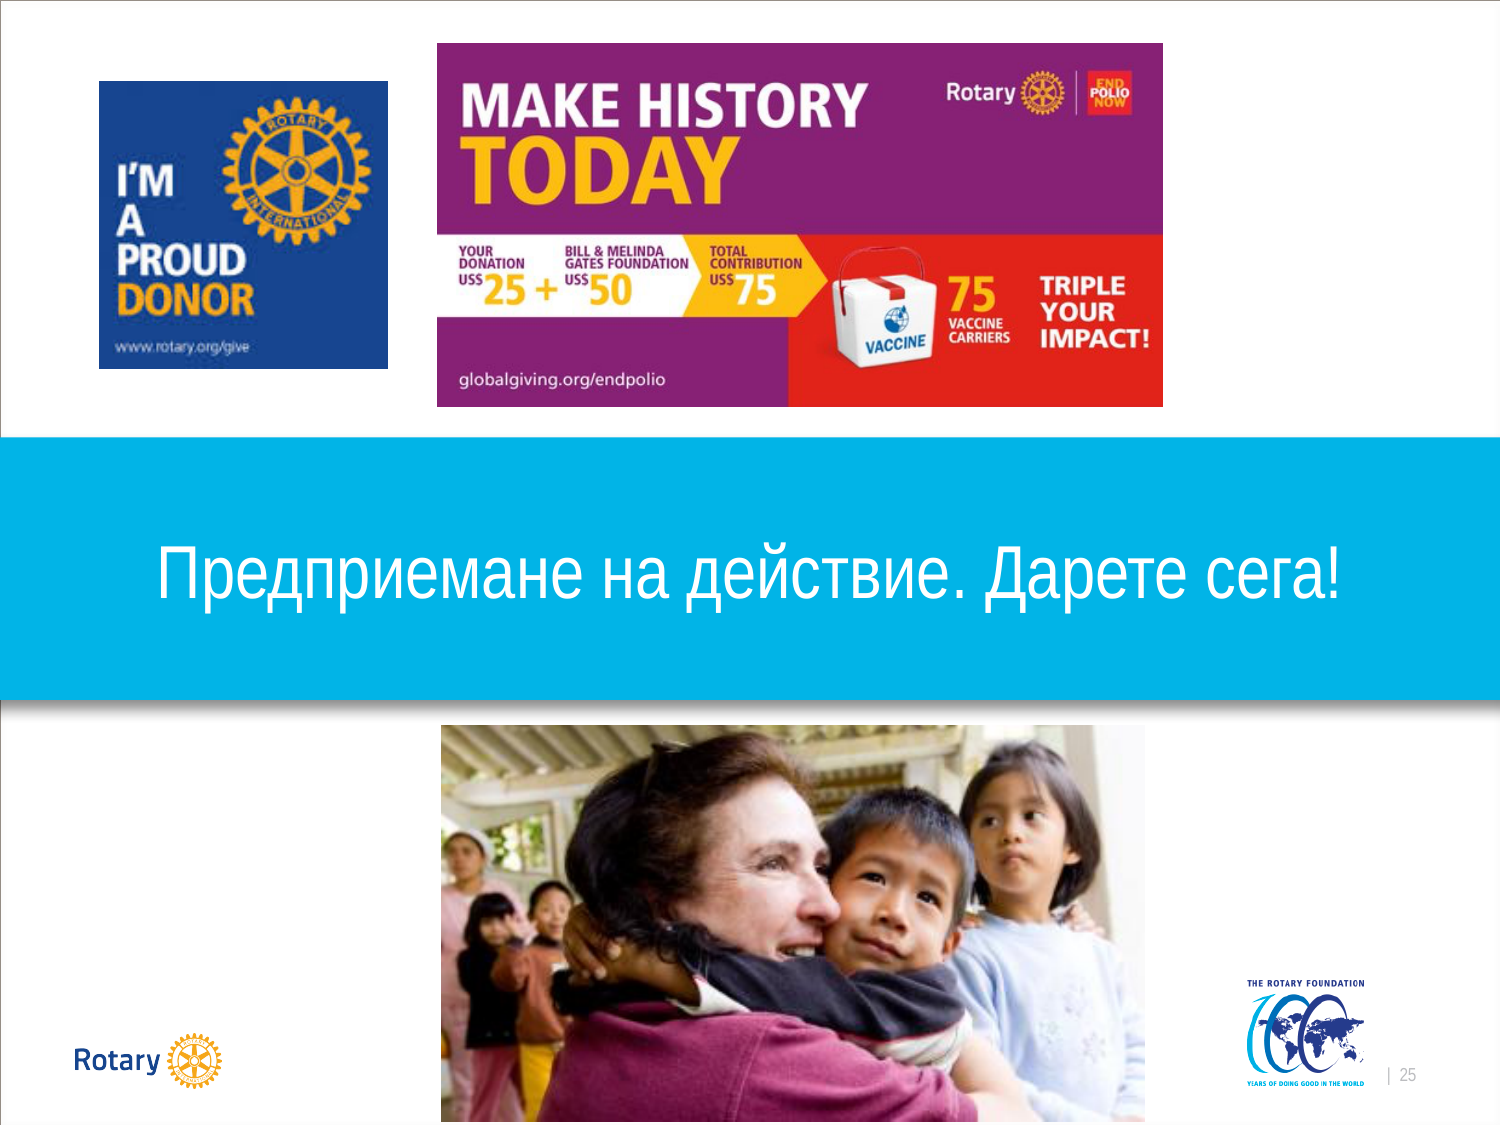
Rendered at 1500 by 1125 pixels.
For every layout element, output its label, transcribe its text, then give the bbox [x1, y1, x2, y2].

title Предприемане на действие. Дарете сега! [0, 437, 1500, 700]
picture [437, 43, 1163, 407]
picture [1231, 975, 1383, 1087]
picture [75, 1033, 222, 1089]
picture [99, 80, 388, 369]
picture [441, 725, 1145, 1122]
